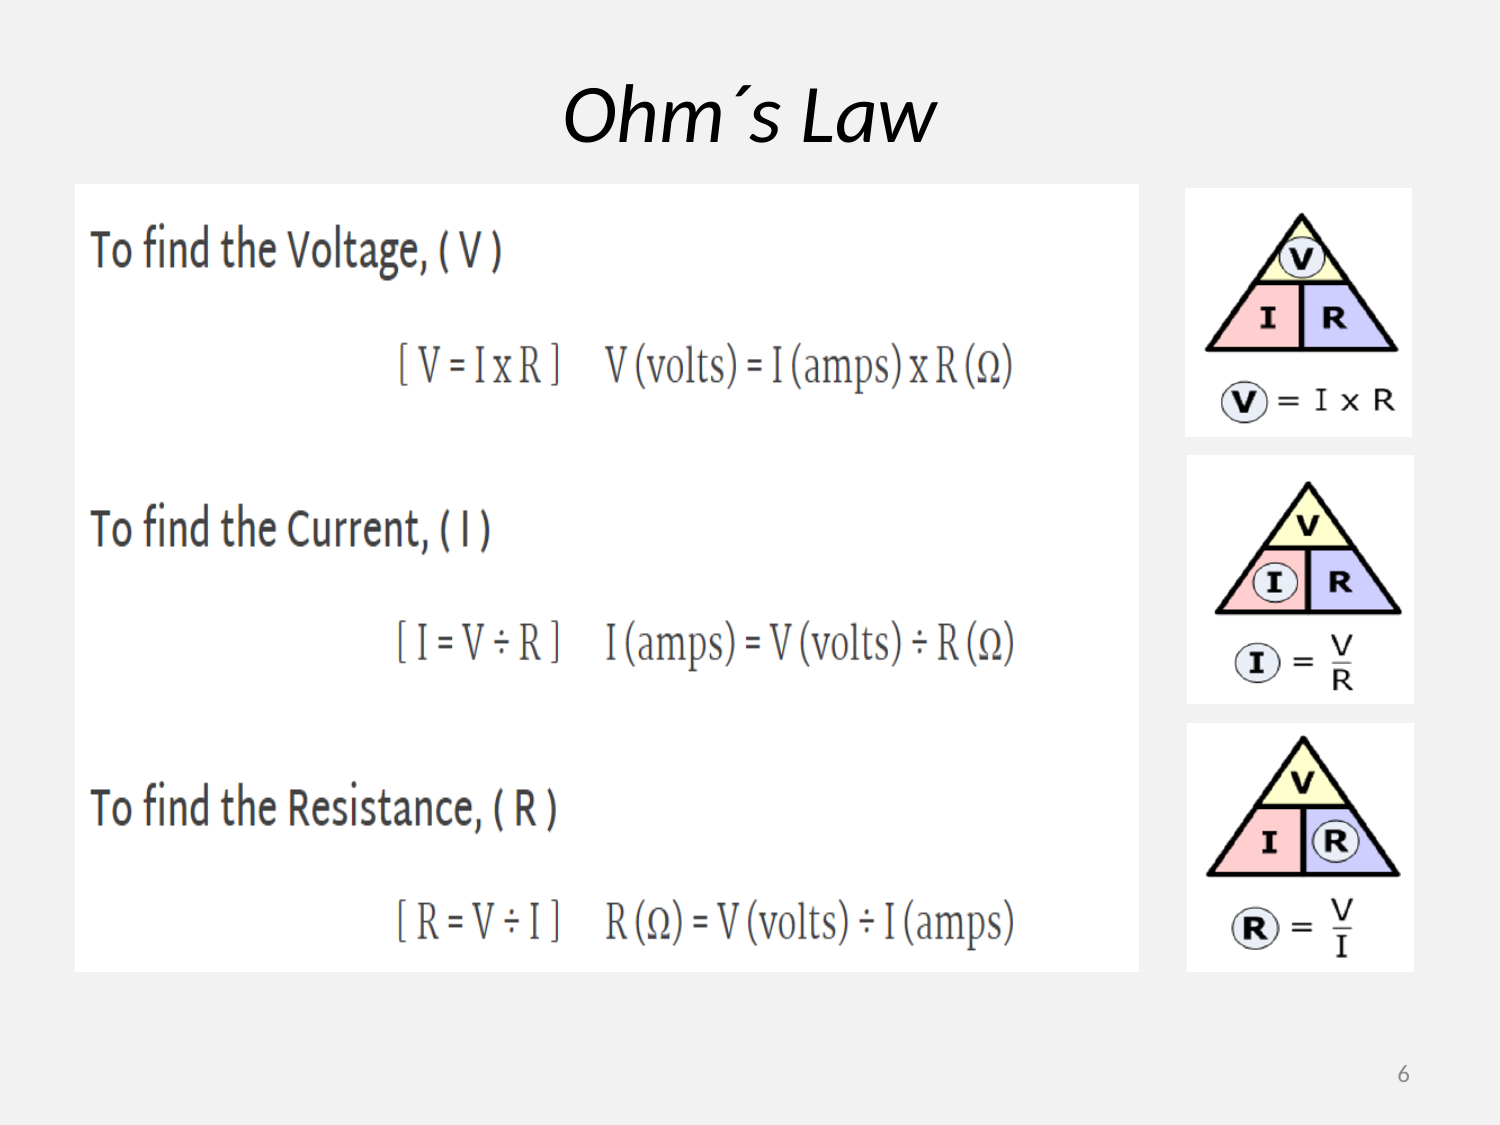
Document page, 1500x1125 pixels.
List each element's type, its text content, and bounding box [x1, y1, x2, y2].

slide_number 6 [1074, 1042, 1425, 1103]
picture [1185, 187, 1412, 437]
title Ohm´s Law [75, 45, 1425, 173]
picture [1187, 723, 1415, 972]
picture [1187, 455, 1414, 705]
picture [74, 184, 1139, 972]
